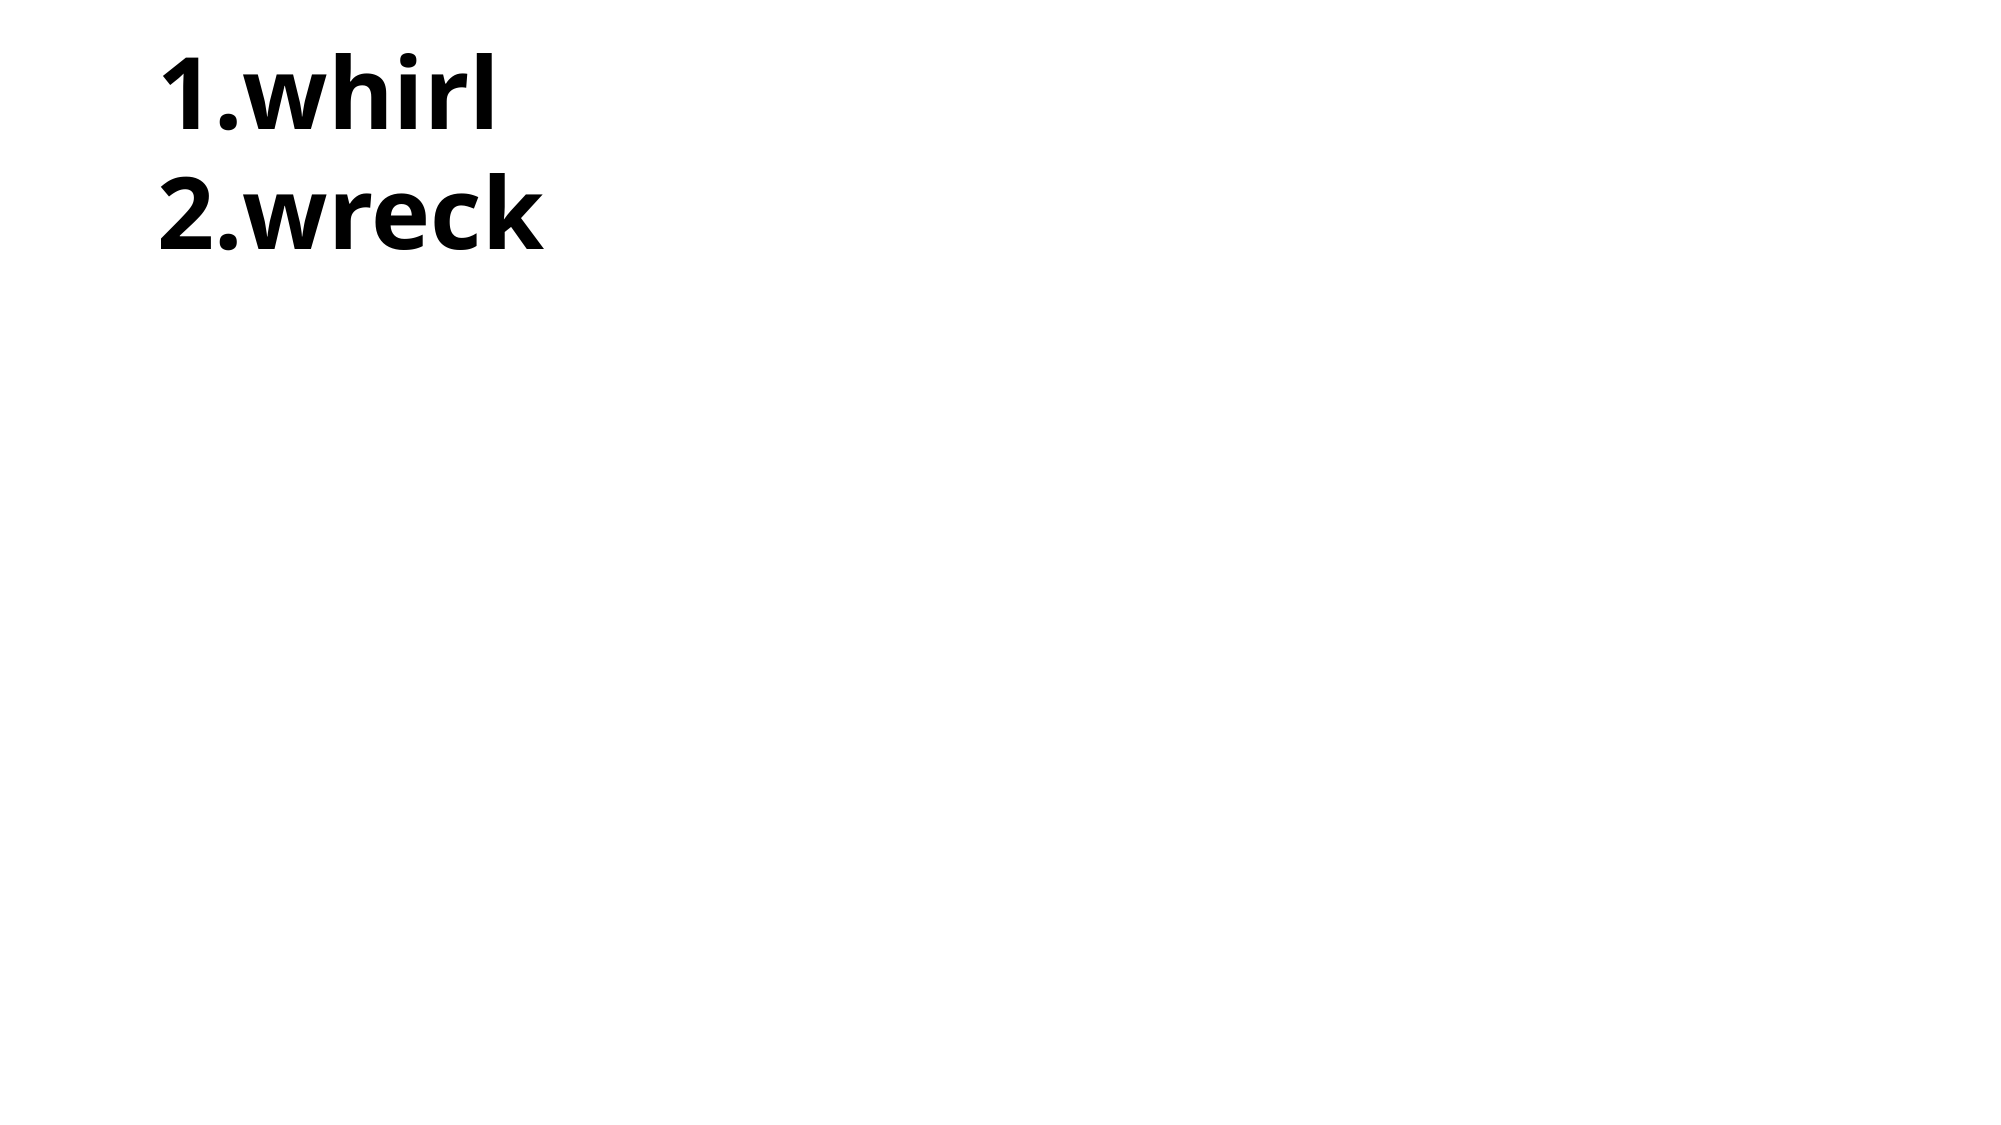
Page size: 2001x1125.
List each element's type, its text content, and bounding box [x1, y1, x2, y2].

text_box whirl wreck [142, 22, 868, 322]
